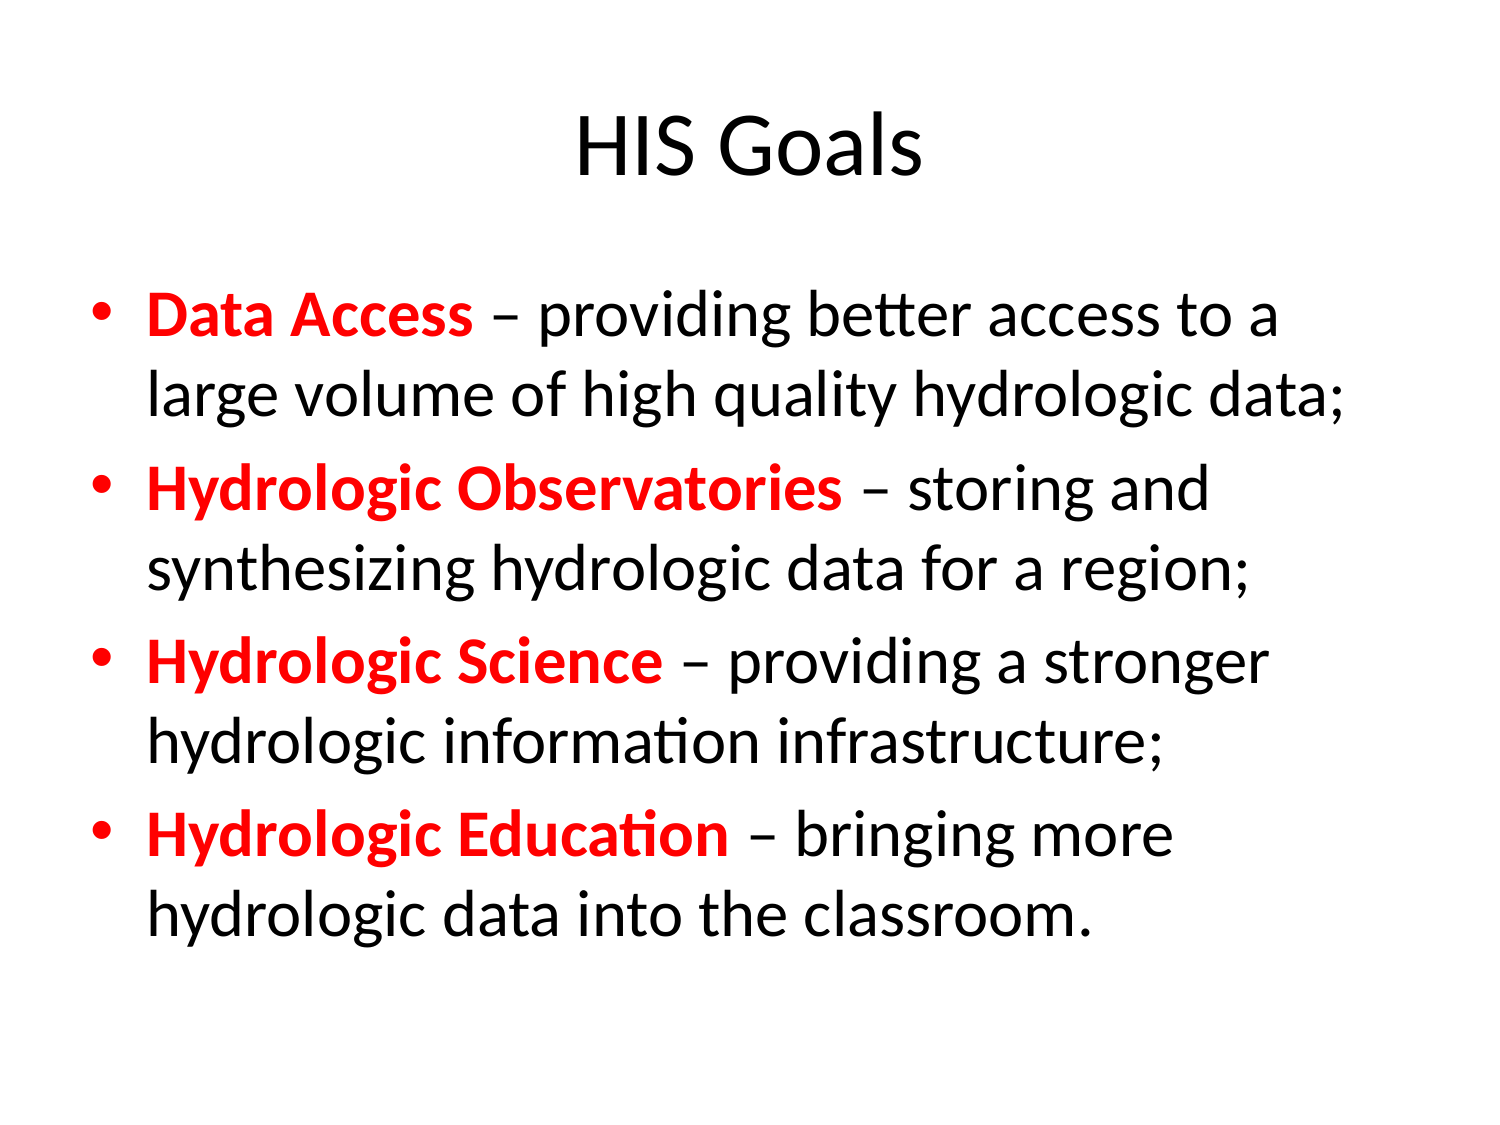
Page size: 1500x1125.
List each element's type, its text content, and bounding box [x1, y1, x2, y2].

title HIS Goals [75, 45, 1425, 233]
list Data Access – providing better access to a large volume of high quality hydrologic data; Hydrologic Observatories – storing and synthesizing hydrologic data for a region; Hydrologic Science – providing a stronger hydrologic information infrastructure; Hydrologic Education – bringing more hydrologic data into the classroom. [75, 262, 1425, 1005]
